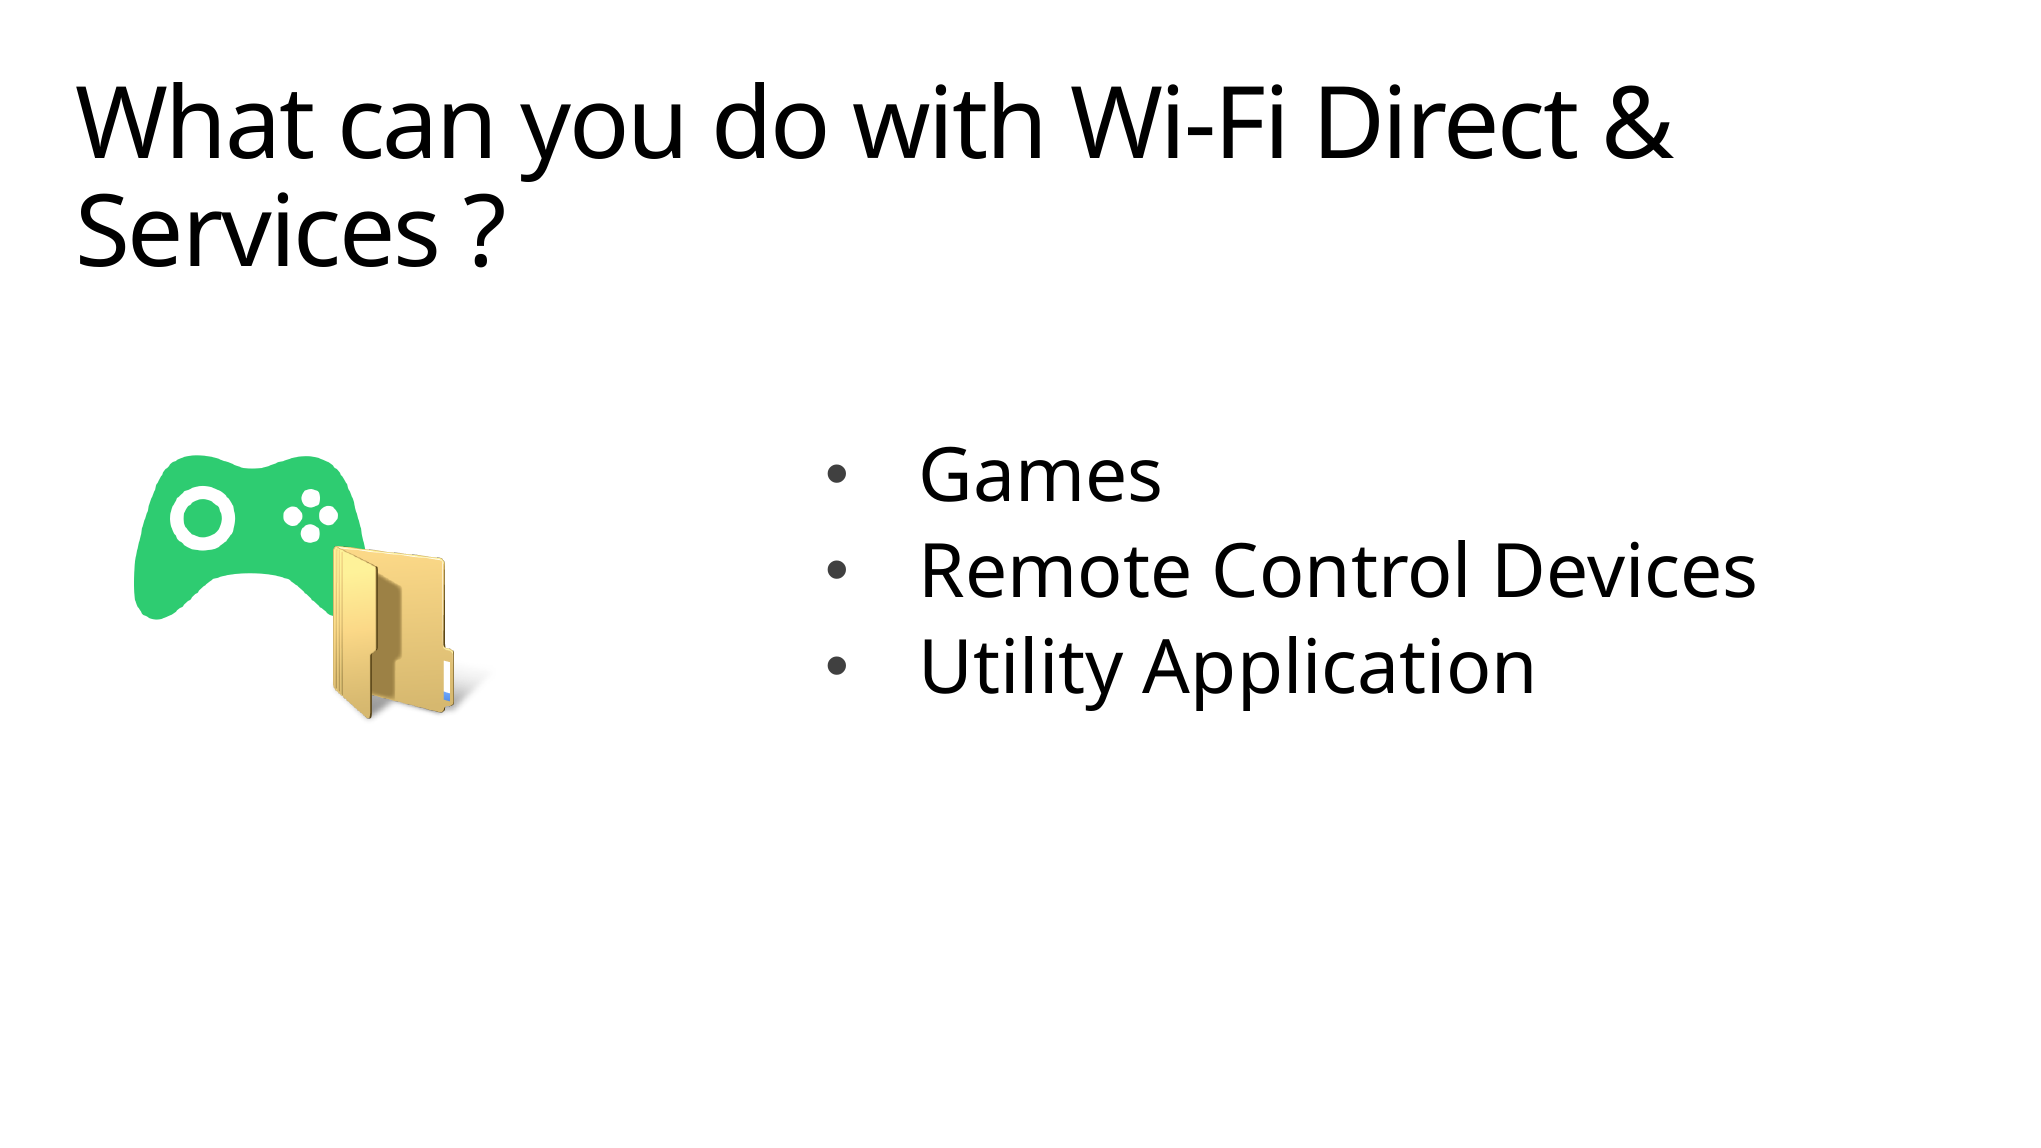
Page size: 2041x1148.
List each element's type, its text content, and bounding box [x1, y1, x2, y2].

picture [119, 410, 496, 727]
list Games Remote Control Devices Utility Application [795, 498, 1996, 649]
title What can you do with Wi-Fi Direct & Services ? [45, 48, 1996, 199]
